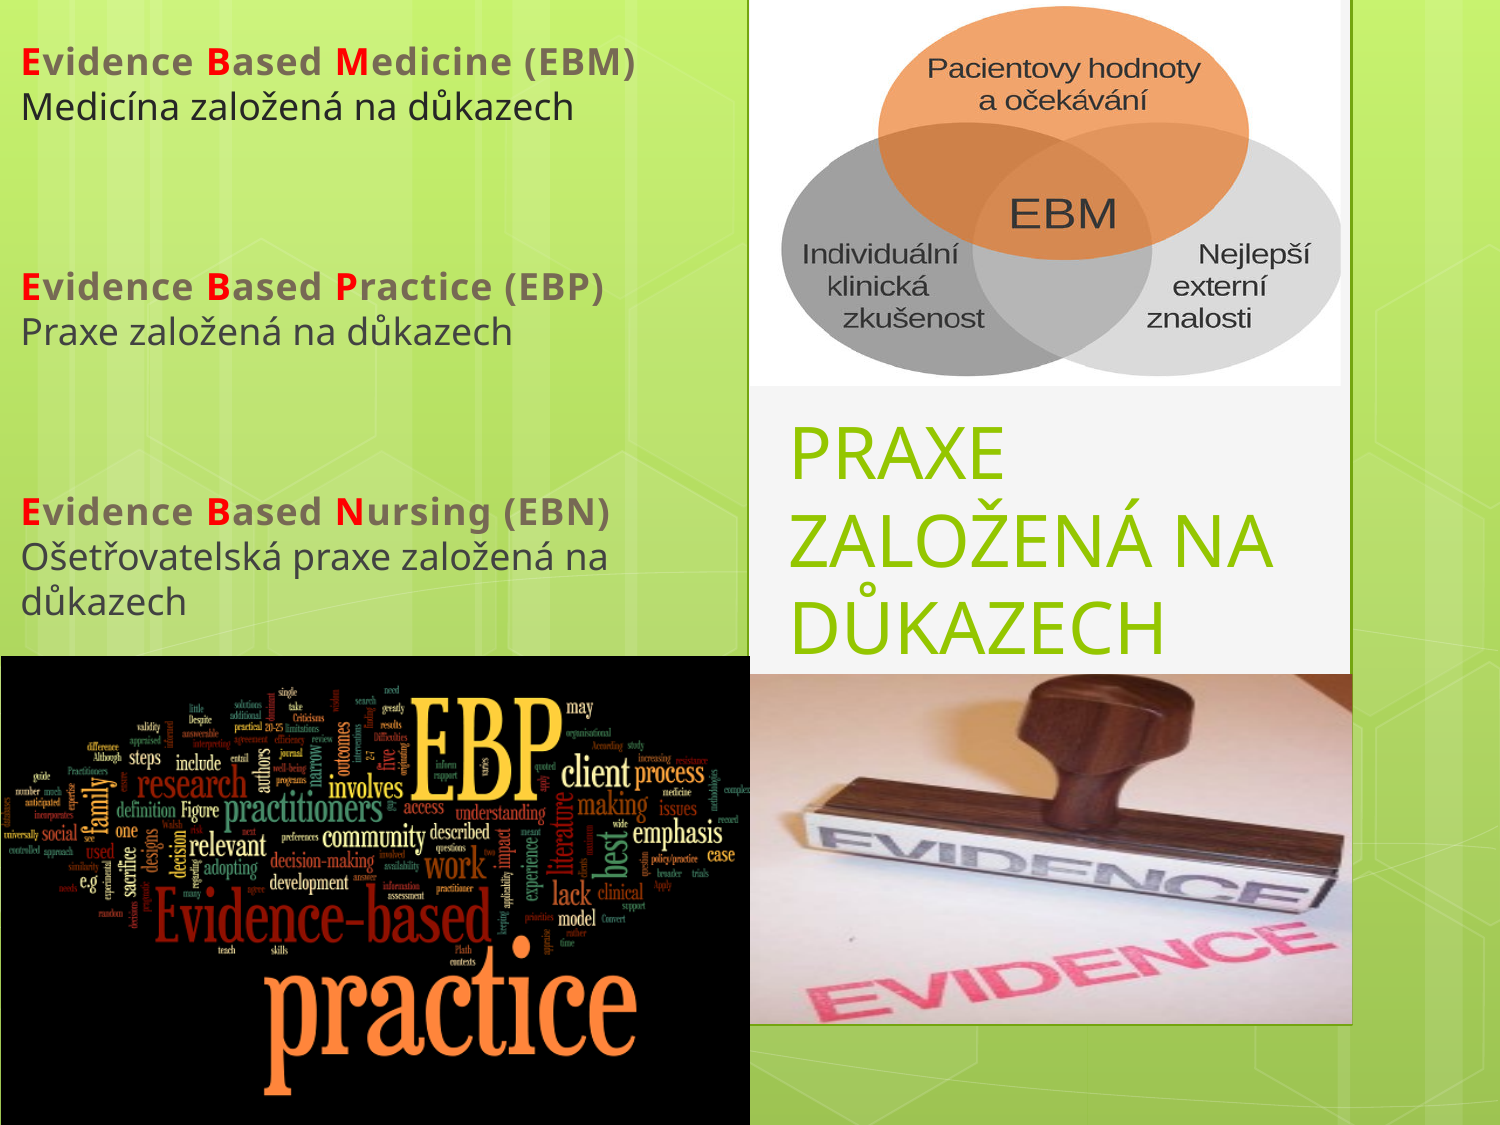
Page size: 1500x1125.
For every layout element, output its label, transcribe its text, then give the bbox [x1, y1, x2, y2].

text_box Evidence Based Medicine (EBM) Medicína založená na důkazech Evidence Based Practice (EBP) Praxe založená na důkazech Evidence Based Nursing (EBN) Ošetřovatelská praxe založená na důkazech [5, 30, 738, 631]
title PRAXE ZALOŽENÁ NA DŮKAZECH [773, 397, 1318, 672]
picture [749, 0, 1341, 386]
picture [1, 656, 1353, 1125]
